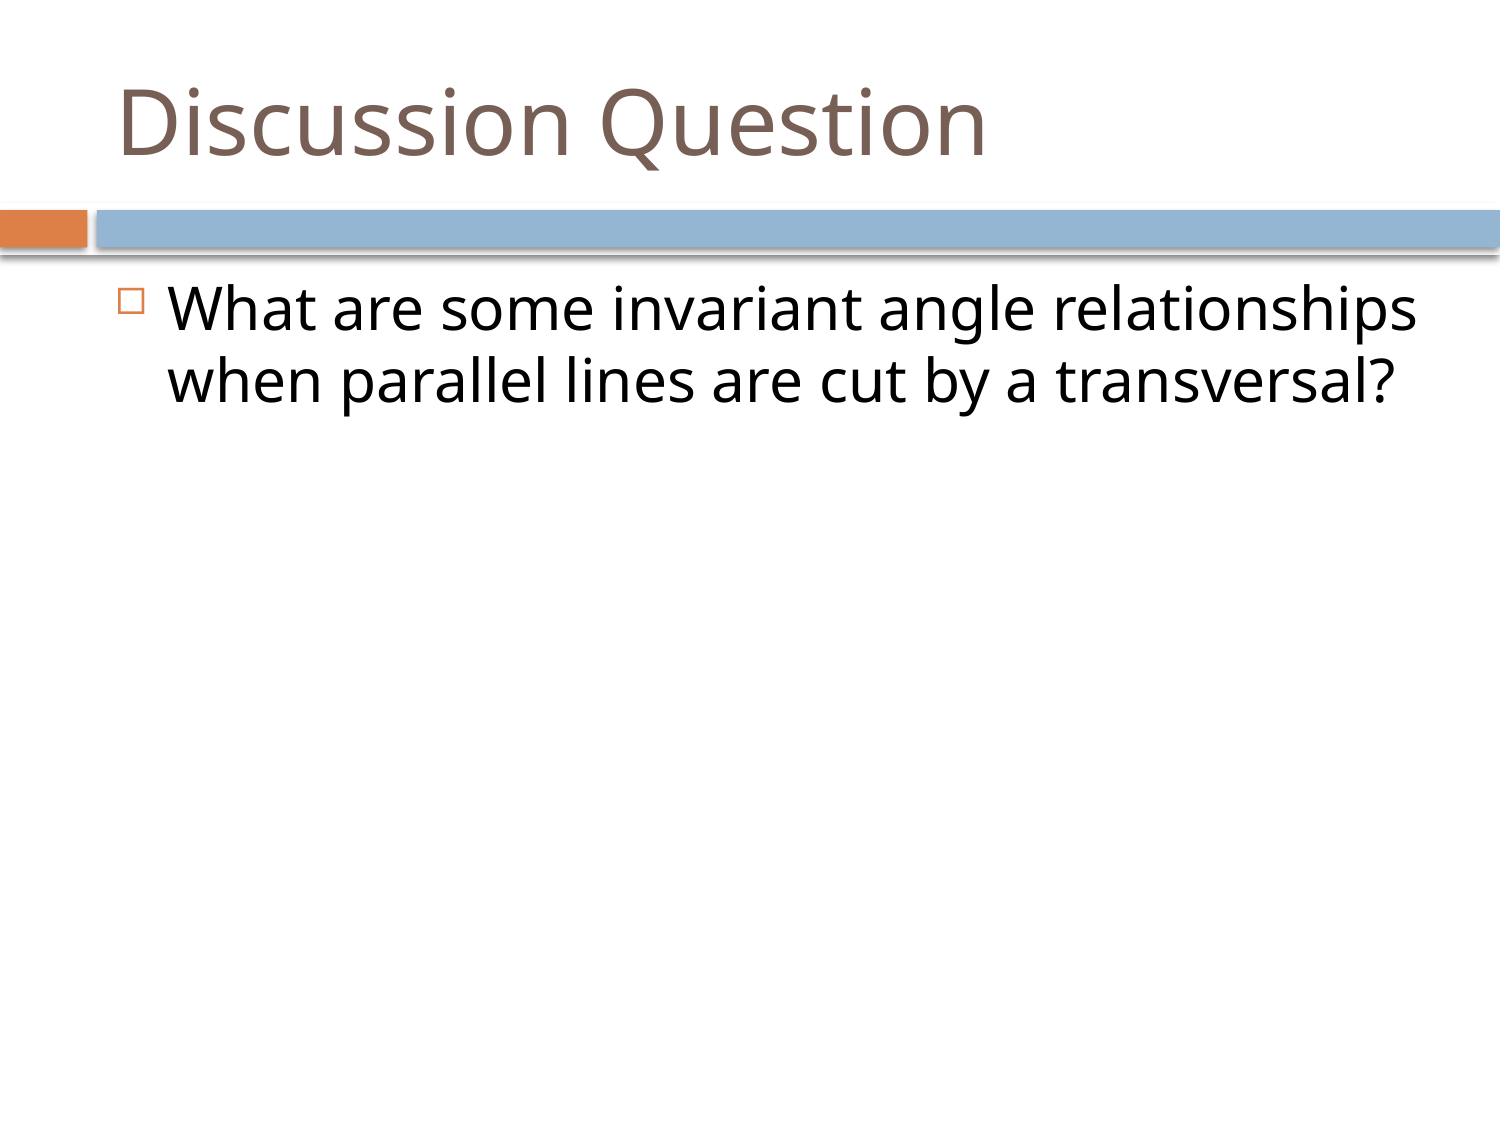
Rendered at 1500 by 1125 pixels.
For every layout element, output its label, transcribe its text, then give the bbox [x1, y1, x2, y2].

list What are some invariant angle relationships when parallel lines are cut by a transversal? [100, 262, 1438, 1000]
title Discussion Question [100, 37, 1438, 200]
